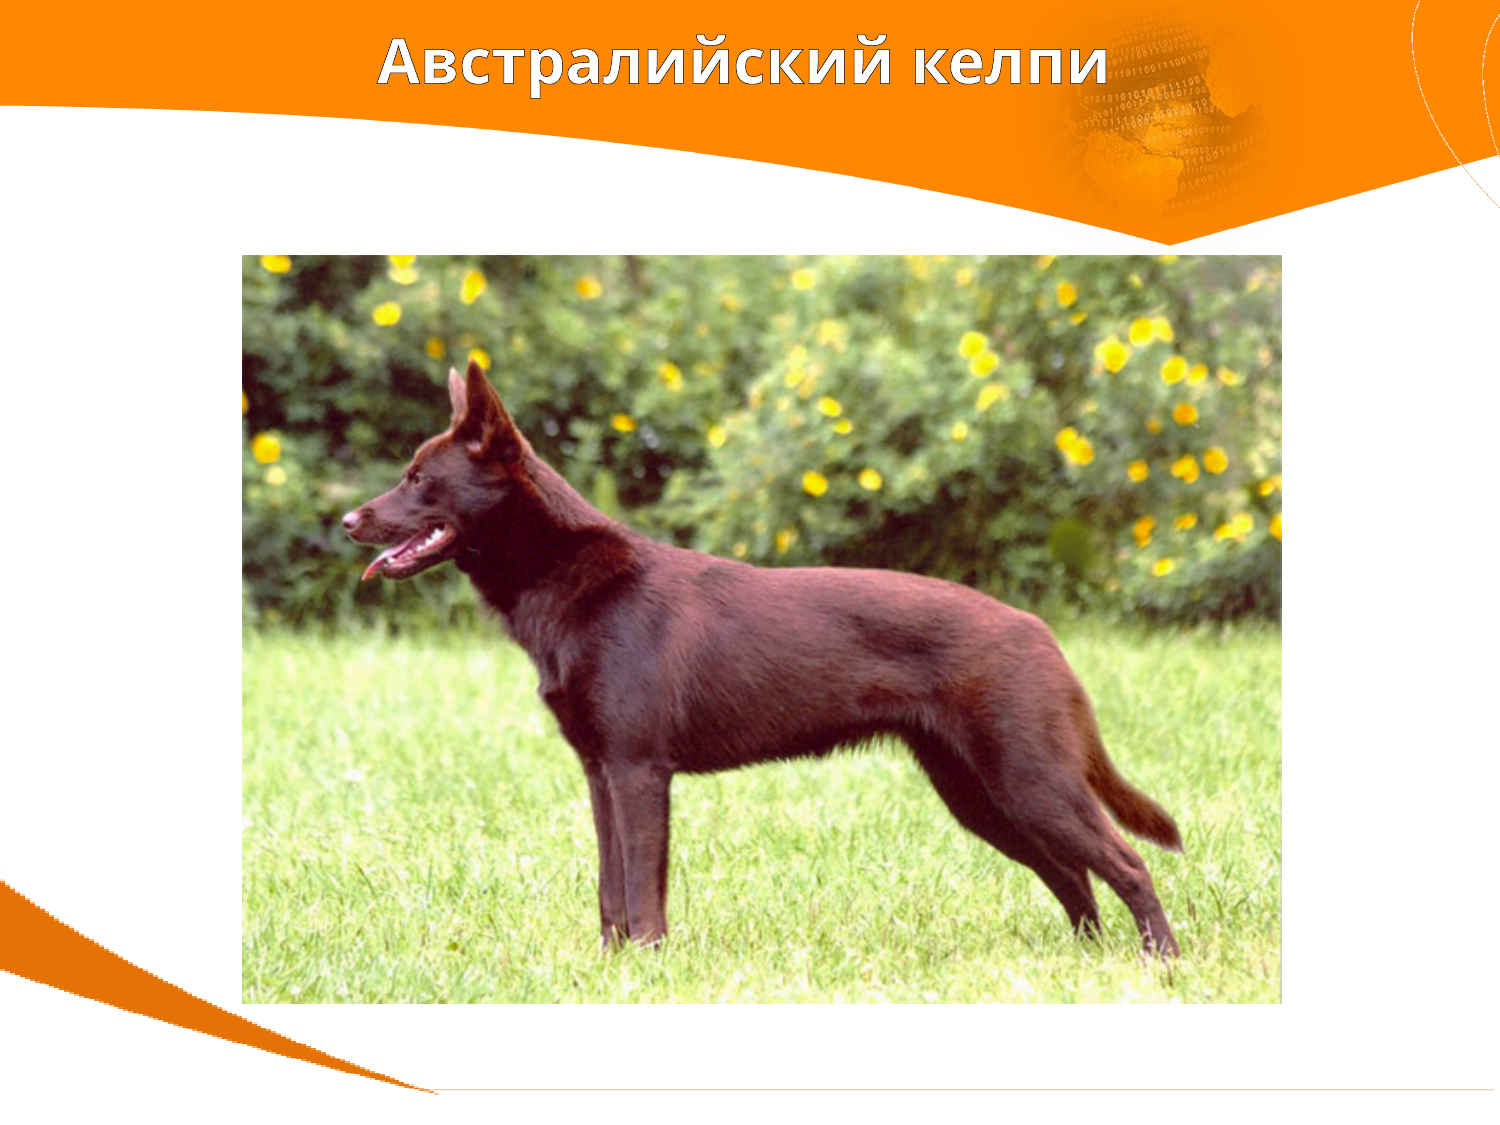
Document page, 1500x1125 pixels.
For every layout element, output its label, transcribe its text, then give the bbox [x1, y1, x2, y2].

picture [0, 803, 469, 1105]
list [241, 255, 1282, 1004]
title Австралийский келпи [58, 0, 1430, 118]
picture [0, 0, 1500, 246]
